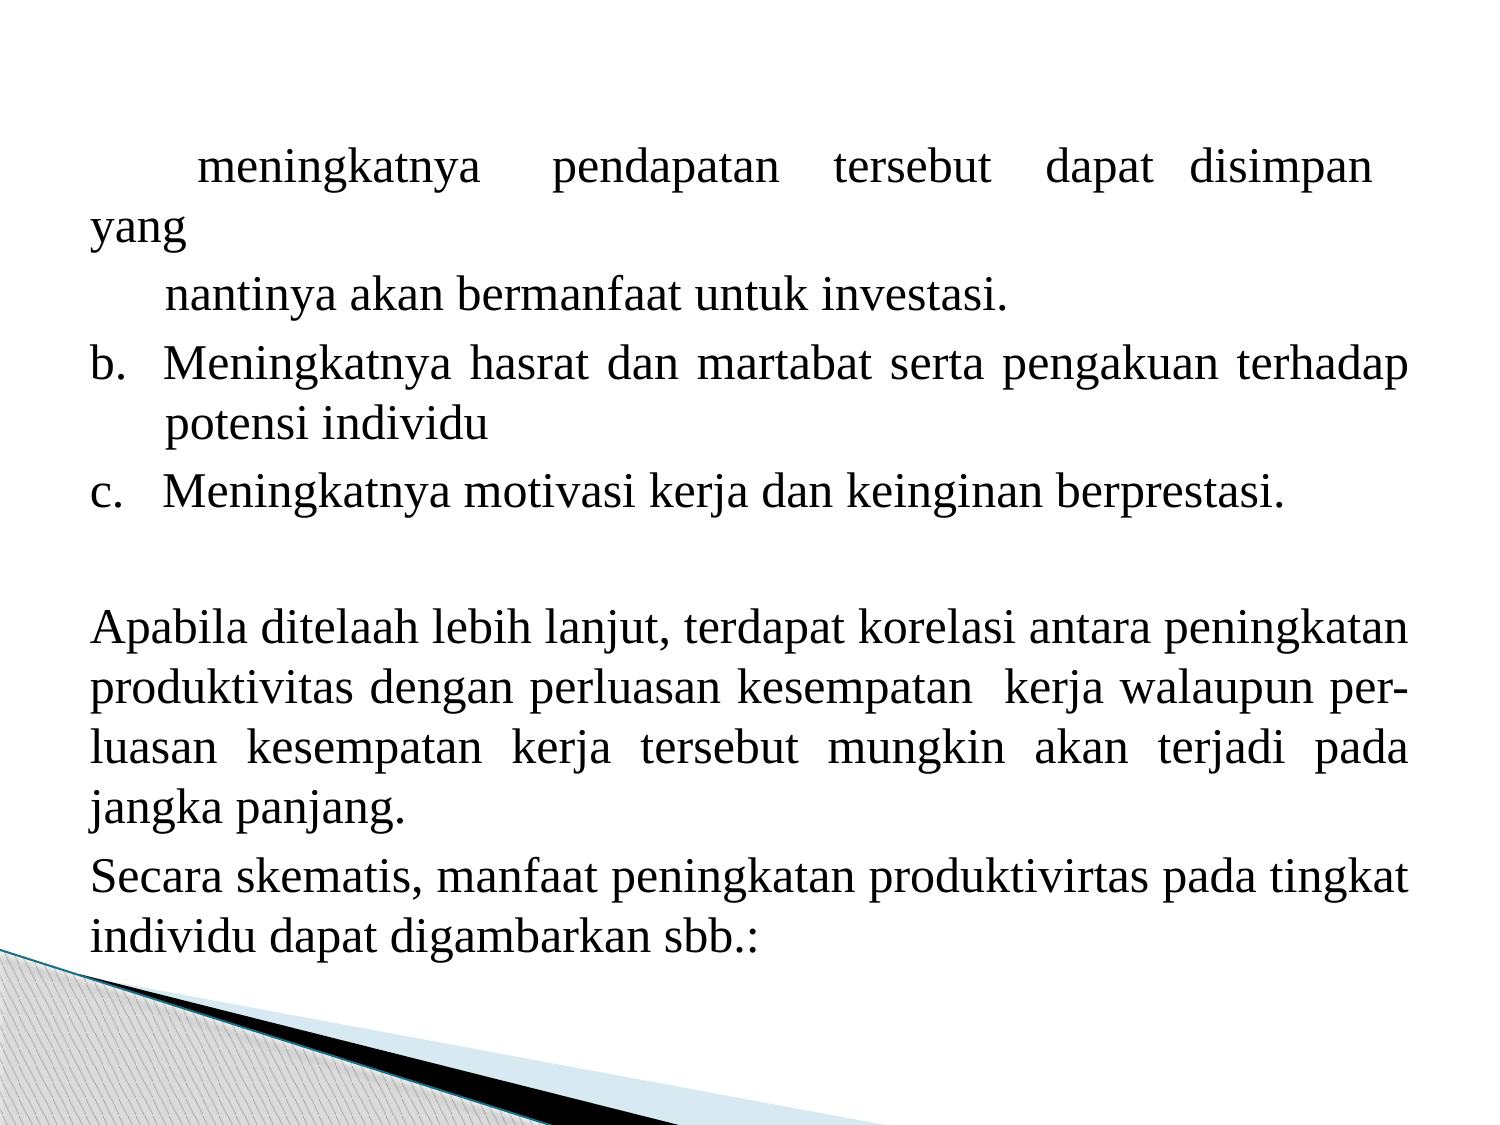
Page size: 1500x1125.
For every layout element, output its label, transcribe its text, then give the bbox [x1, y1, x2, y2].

list meningkatnya pendapatan tersebut dapat disimpan yang nantinya akan bermanfaat untuk investasi. b. Meningkatnya hasrat dan martabat serta pengakuan terhadap potensi individu c. Meningkatnya motivasi kerja dan keinginan berprestasi. Apabila ditelaah lebih lanjut, terdapat korelasi antara peningkatan produktivitas dengan perluasan kesempatan kerja walaupun per-luasan kesempatan kerja tersebut mungkin akan terjadi pada jangka panjang. Secara skematis, manfaat peningkatan produktivirtas pada tingkat individu dapat digambarkan sbb.: [75, 233, 1425, 1005]
title [75, 45, 1425, 233]
